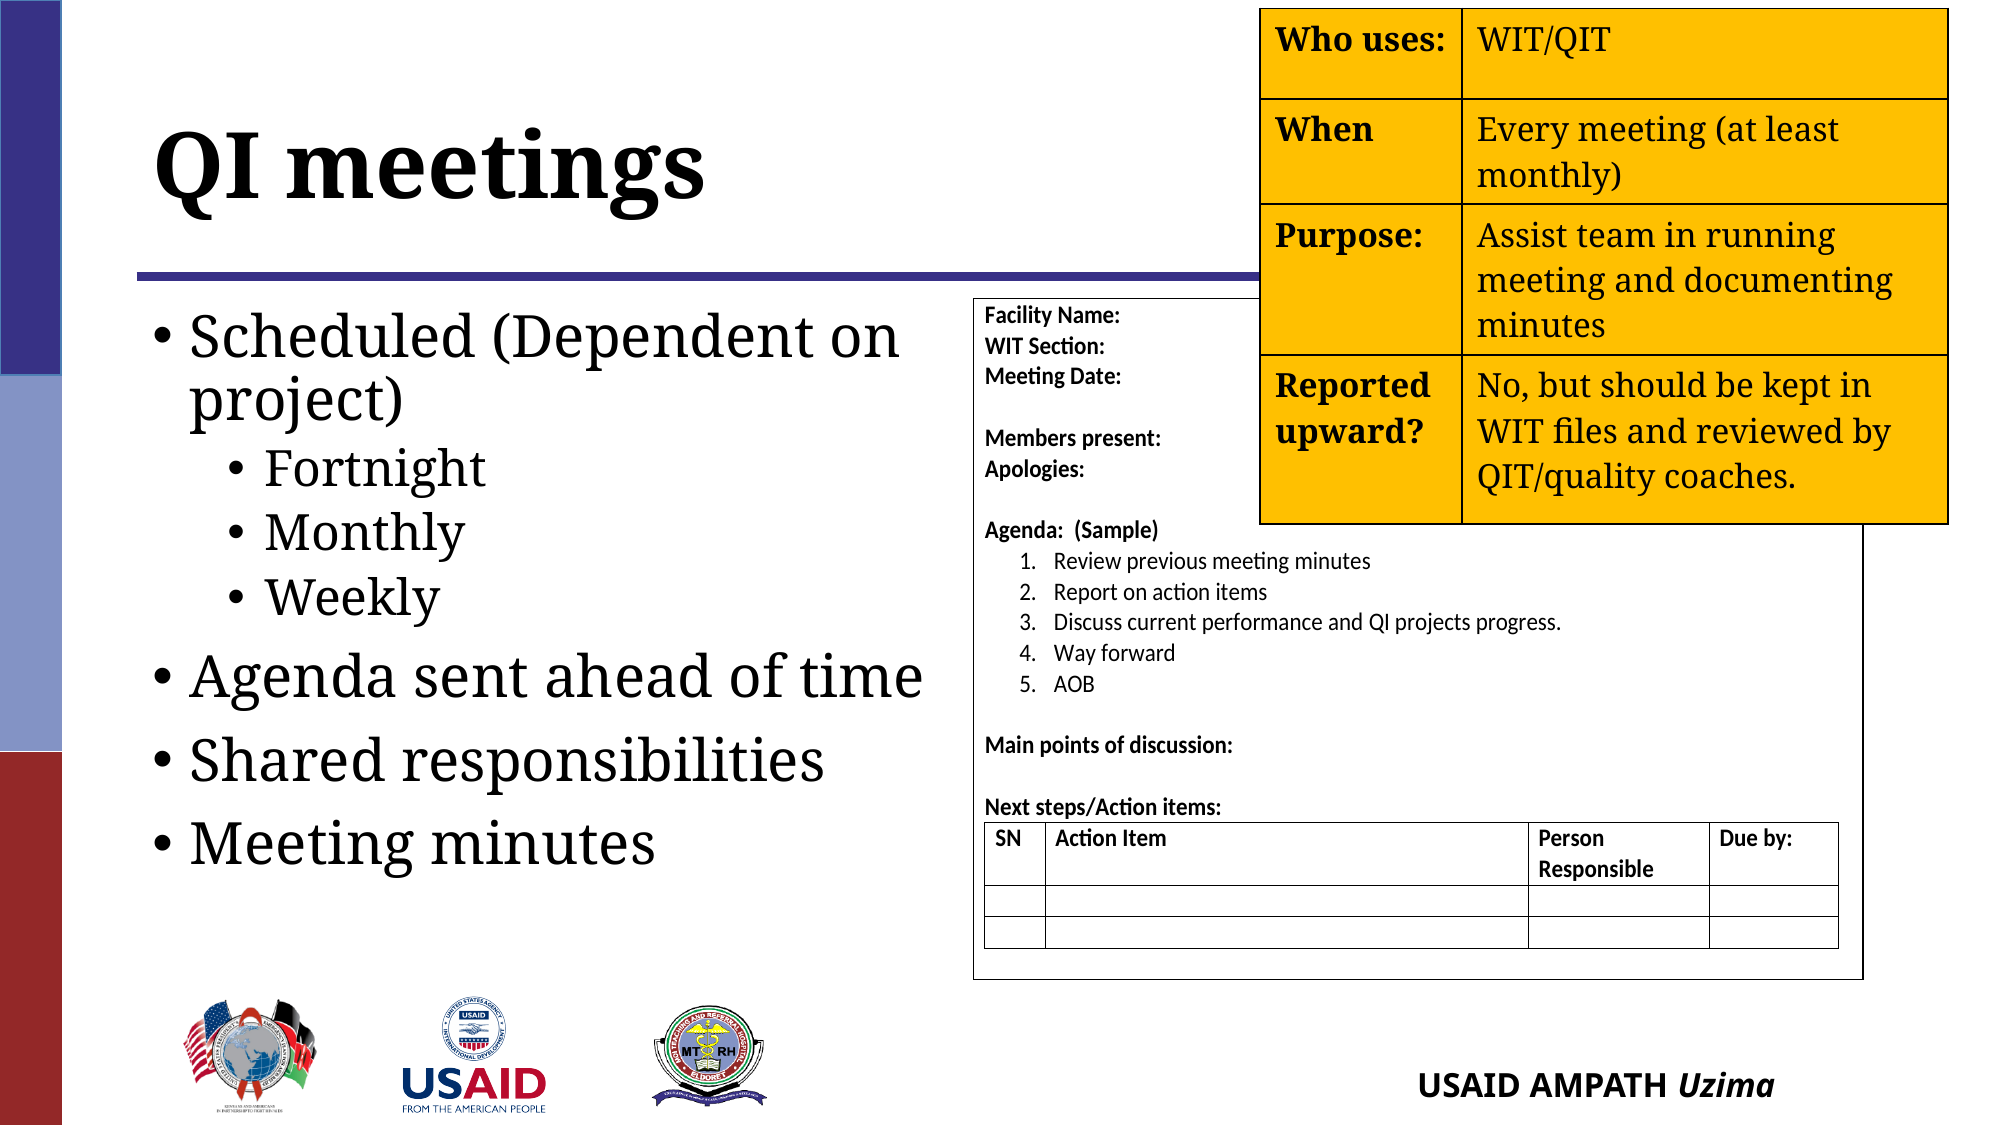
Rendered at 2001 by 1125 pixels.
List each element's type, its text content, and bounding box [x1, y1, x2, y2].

table_cell Assist team in running meeting and documenting minutes [1463, 205, 1947, 354]
table_cell When [1261, 100, 1461, 203]
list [974, 299, 1863, 979]
title QI meetings [137, 59, 1259, 278]
table_header WIT/QIT [1463, 9, 1947, 98]
table_cell No, but should be kept in WIT files and reviewed by QIT/quality coaches. [1863, 356, 1947, 523]
table_header Who uses: [1261, 9, 1461, 98]
picture [183, 1014, 317, 1114]
picture [649, 1014, 770, 1110]
picture [371, 1014, 577, 1125]
table_cell Every meeting (at least monthly) [1463, 100, 1947, 203]
table_cell Purpose: [1261, 205, 1461, 299]
list Scheduled (Dependent on project) Fortnight Monthly Weekly Agenda sent ahead of time Shared responsibilities Meeting minutes [137, 299, 988, 1014]
